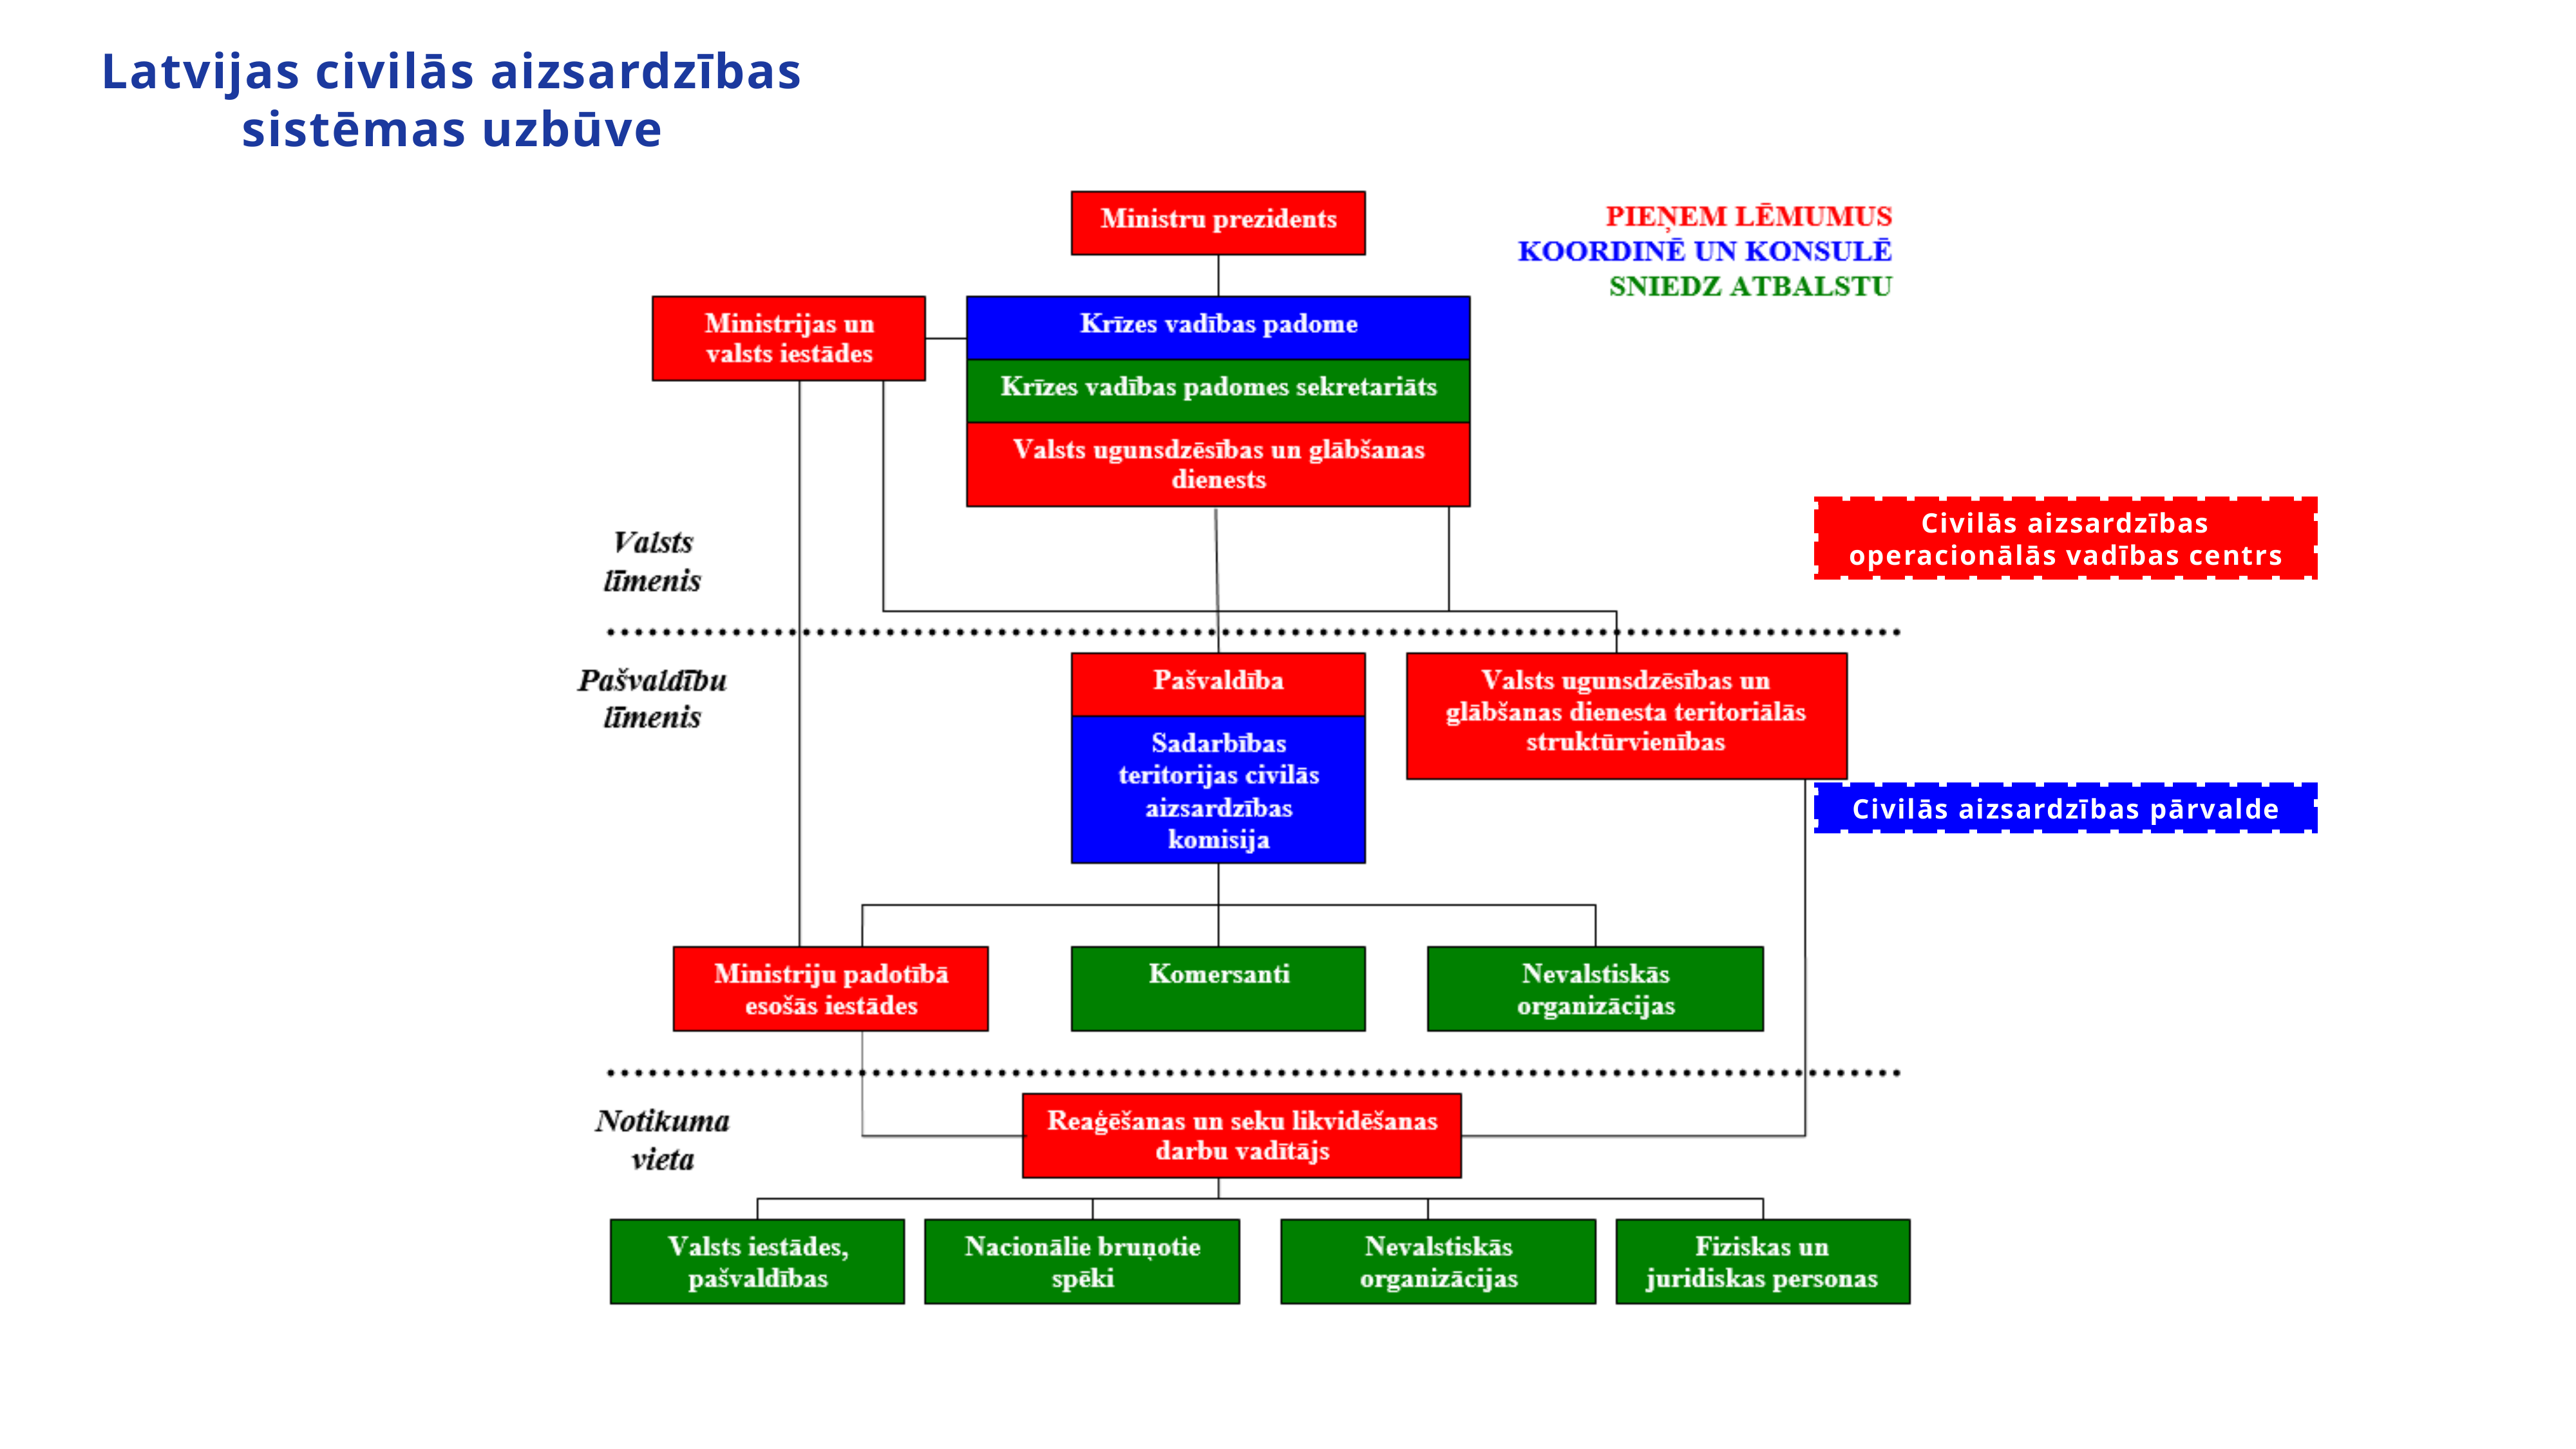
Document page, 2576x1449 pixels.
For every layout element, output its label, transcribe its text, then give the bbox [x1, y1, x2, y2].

text_box Latvijas civilās aizsardzības sistēmas uzbūve [28, 35, 877, 161]
text_box Civilās aizsardzības pārvalde [1924, 786, 2314, 830]
text_box Civilās aizsardzības operacionālās vadības centrs [1924, 500, 2314, 576]
picture [569, 162, 1924, 1314]
